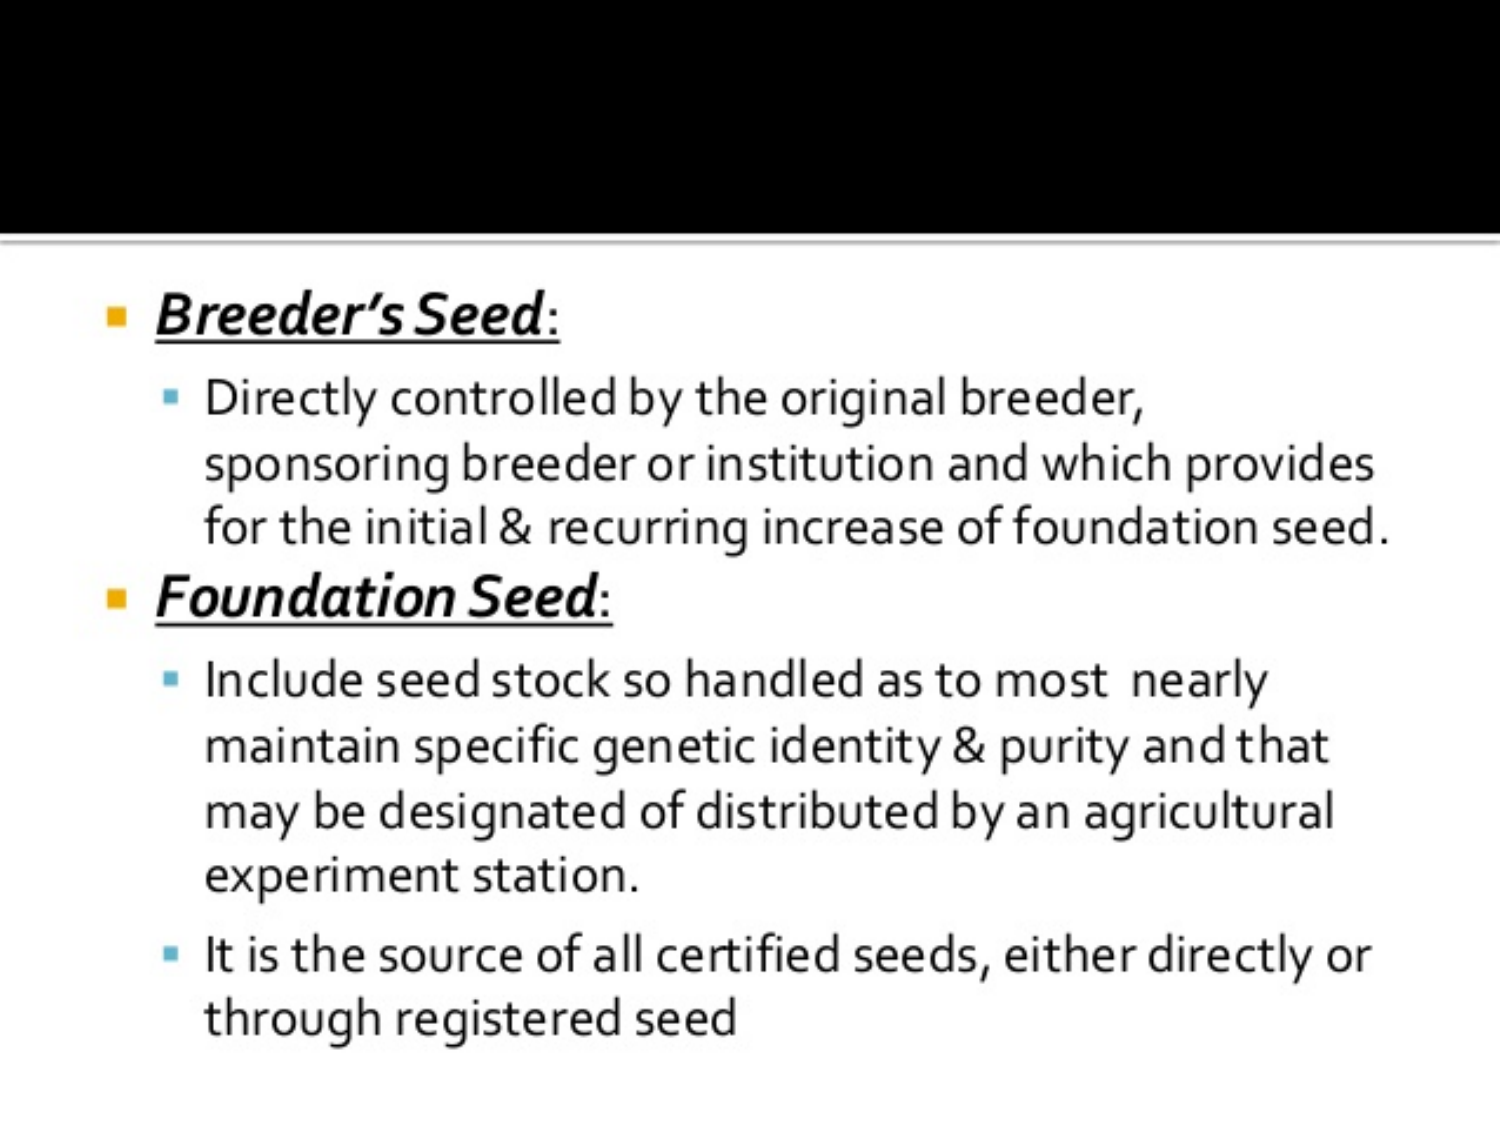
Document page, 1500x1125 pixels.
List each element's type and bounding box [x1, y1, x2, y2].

list [0, 0, 1500, 1125]
